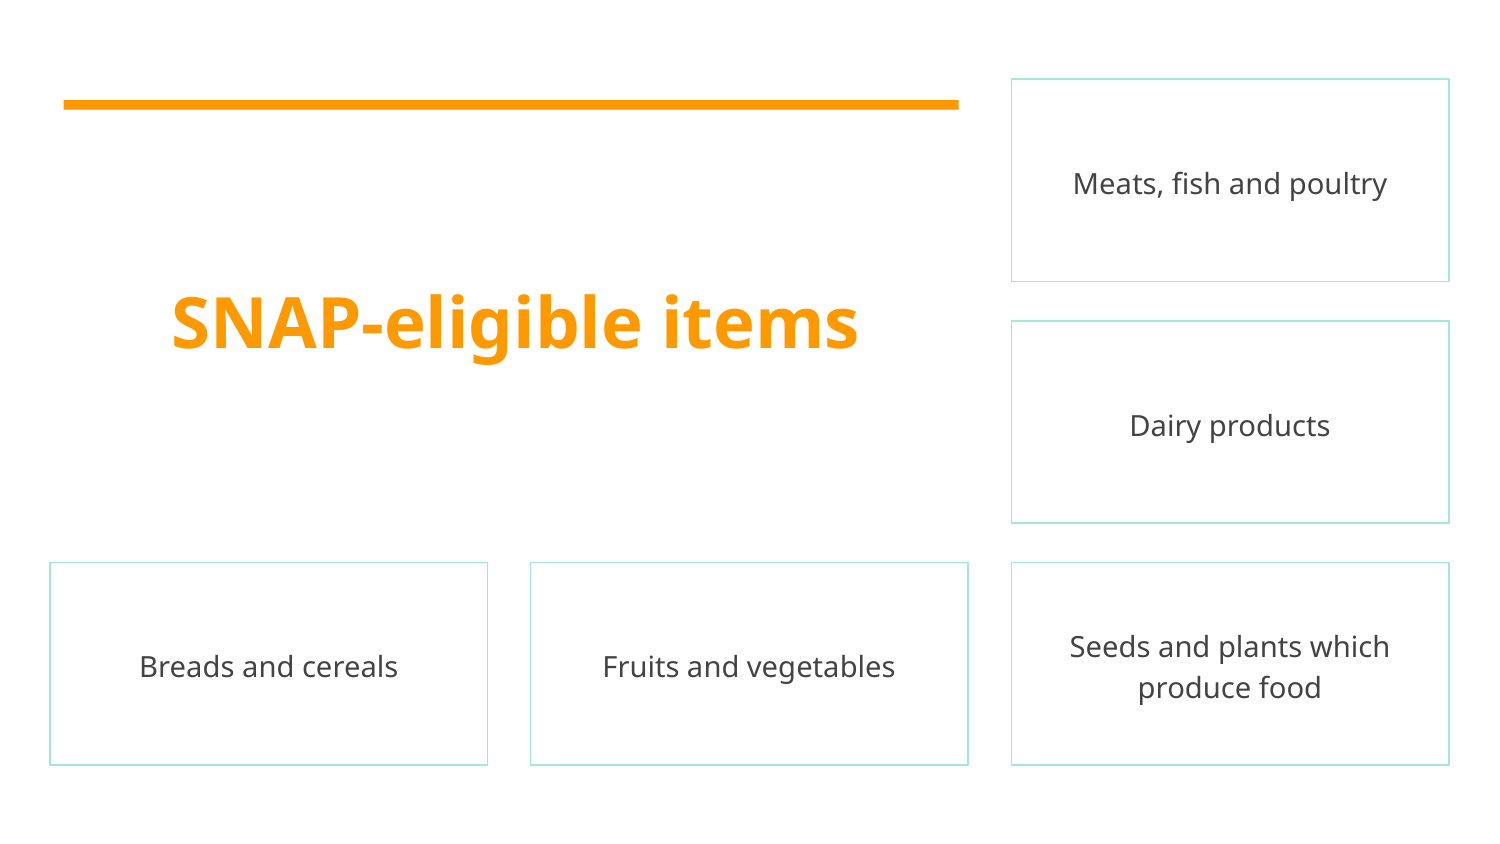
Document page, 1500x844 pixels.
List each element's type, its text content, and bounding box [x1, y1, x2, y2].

list Dairy products [1011, 320, 1449, 524]
list Fruits and vegetables [530, 562, 968, 765]
list Seeds and plants which produce food [1011, 562, 1449, 765]
title SNAP-eligible items [50, 121, 983, 520]
list Breads and cereals [50, 562, 488, 765]
list Meats, fish and poultry [1011, 79, 1449, 282]
